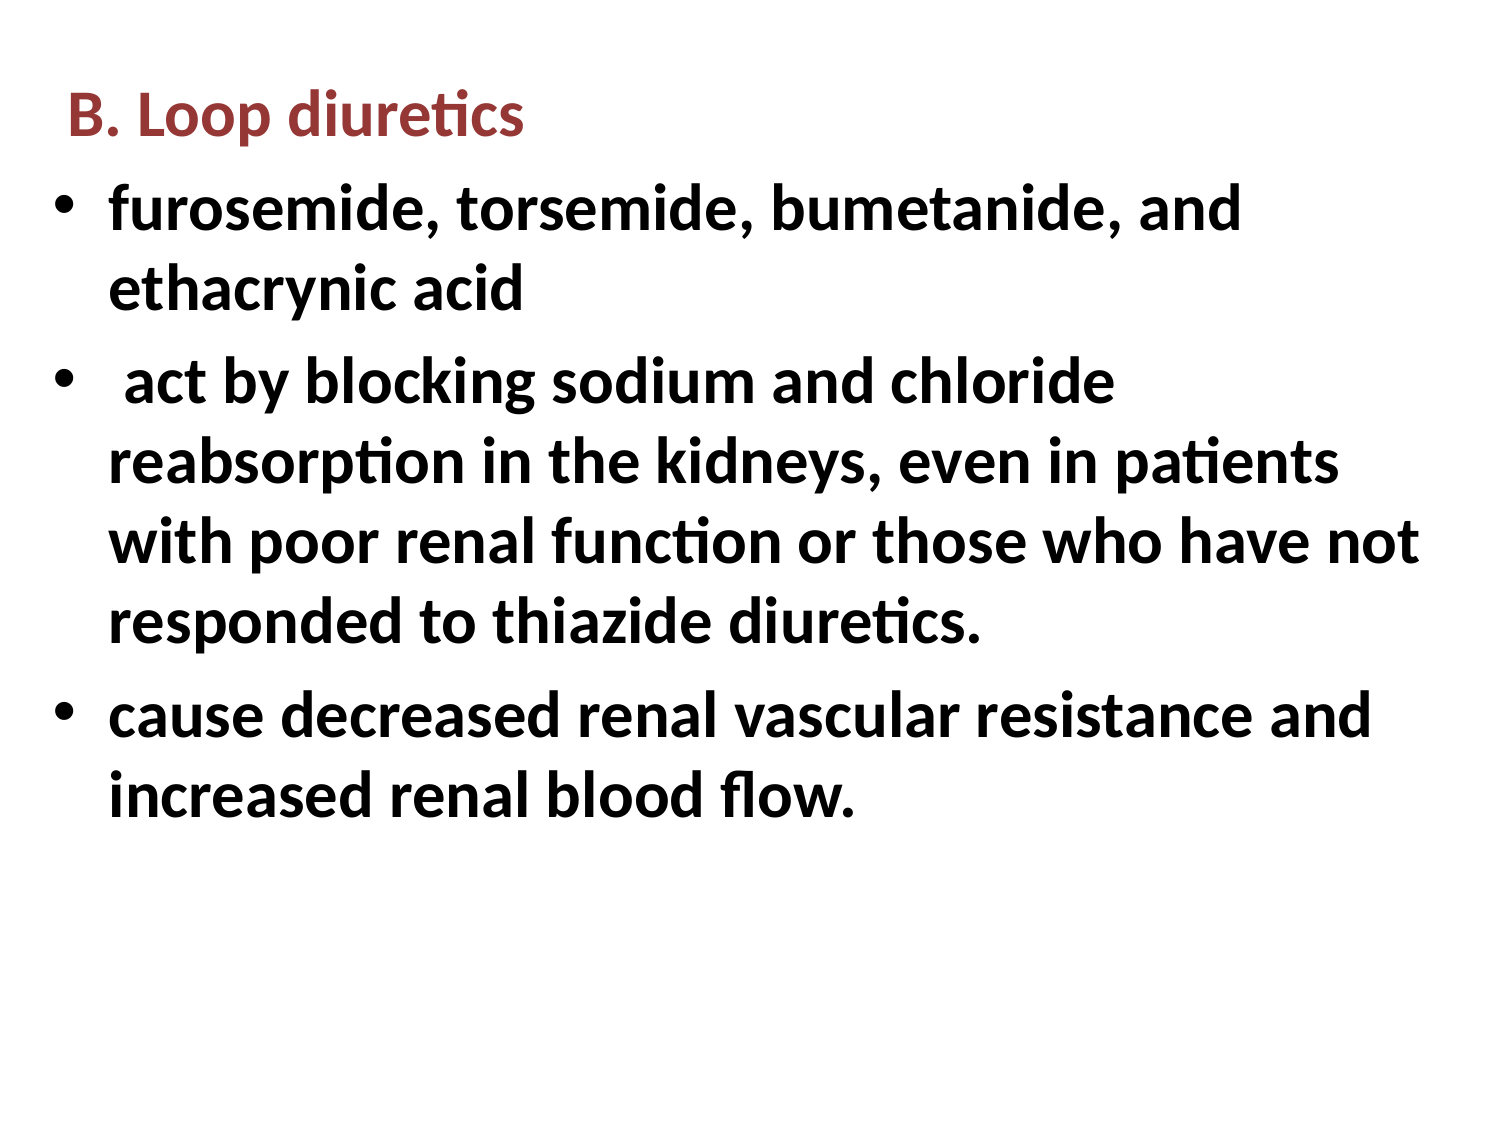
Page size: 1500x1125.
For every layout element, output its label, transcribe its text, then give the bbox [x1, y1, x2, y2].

list B. Loop diuretics furosemide, torsemide, bumetanide, and ethacrynic acid act by blocking sodium and chloride reabsorption in the kidneys, even in patients with poor renal function or those who have not responded to thiazide diuretics. cause decreased renal vascular resistance and increased renal blood flow. [37, 62, 1438, 1005]
